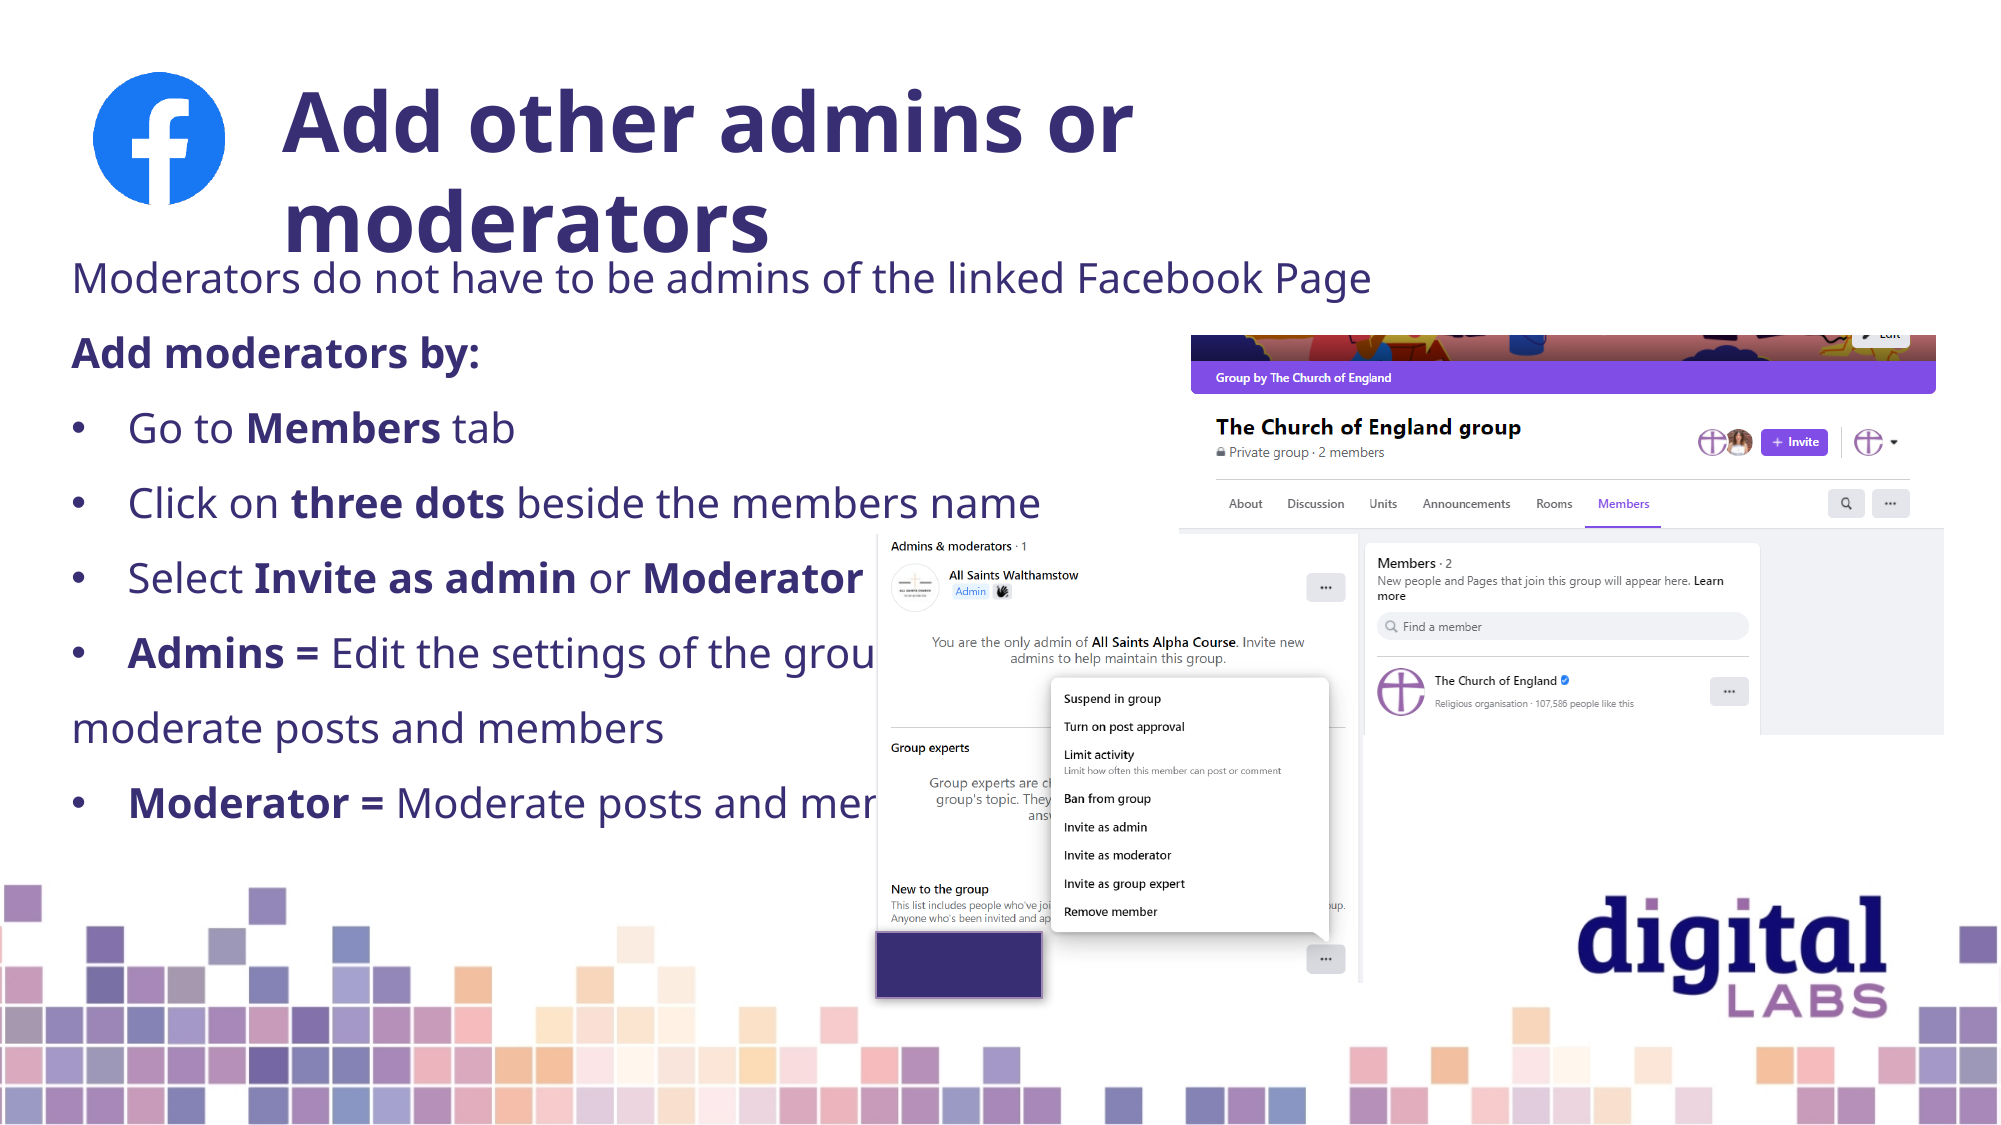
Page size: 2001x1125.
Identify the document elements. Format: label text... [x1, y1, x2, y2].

text_box Moderators do not have to be admins of the linked Facebook Page Add moderators by: Go to Members tab Click on three dots beside the members name Select Invite as admin or Moderator Admins = Edit the settings of the group, moderate posts and members Moderator = Moderate posts and members [56, 219, 1724, 835]
text_box Add other admins or moderators [267, 62, 1620, 219]
picture [0, 0, 2001, 1125]
